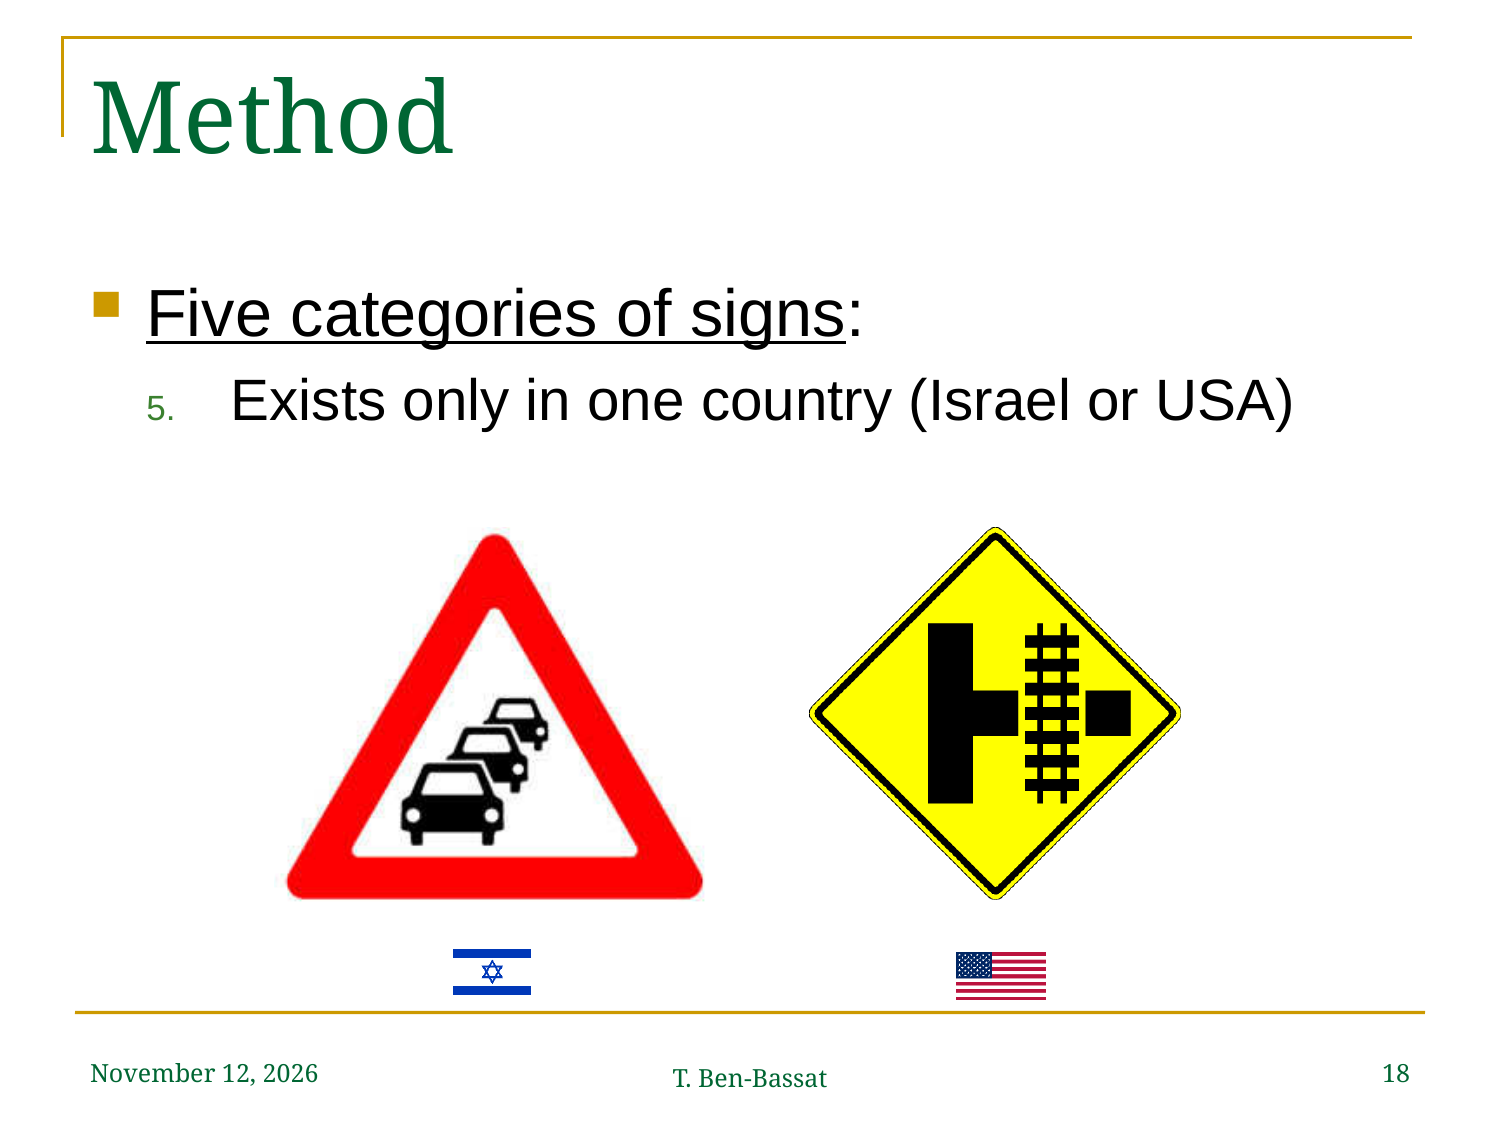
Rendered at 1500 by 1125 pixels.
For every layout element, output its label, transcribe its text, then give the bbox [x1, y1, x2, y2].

footer T. Ben-Bassat [512, 1024, 988, 1101]
list Five categories of signs: Exists only in one country (Israel or USA) [75, 262, 1459, 1006]
slide_number 18 [1074, 1023, 1426, 1100]
picture [273, 526, 715, 906]
picture [956, 952, 1046, 1000]
picture [453, 943, 531, 1000]
title Method [75, 45, 1425, 233]
picture [808, 526, 1182, 906]
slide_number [74, 1023, 426, 1100]
